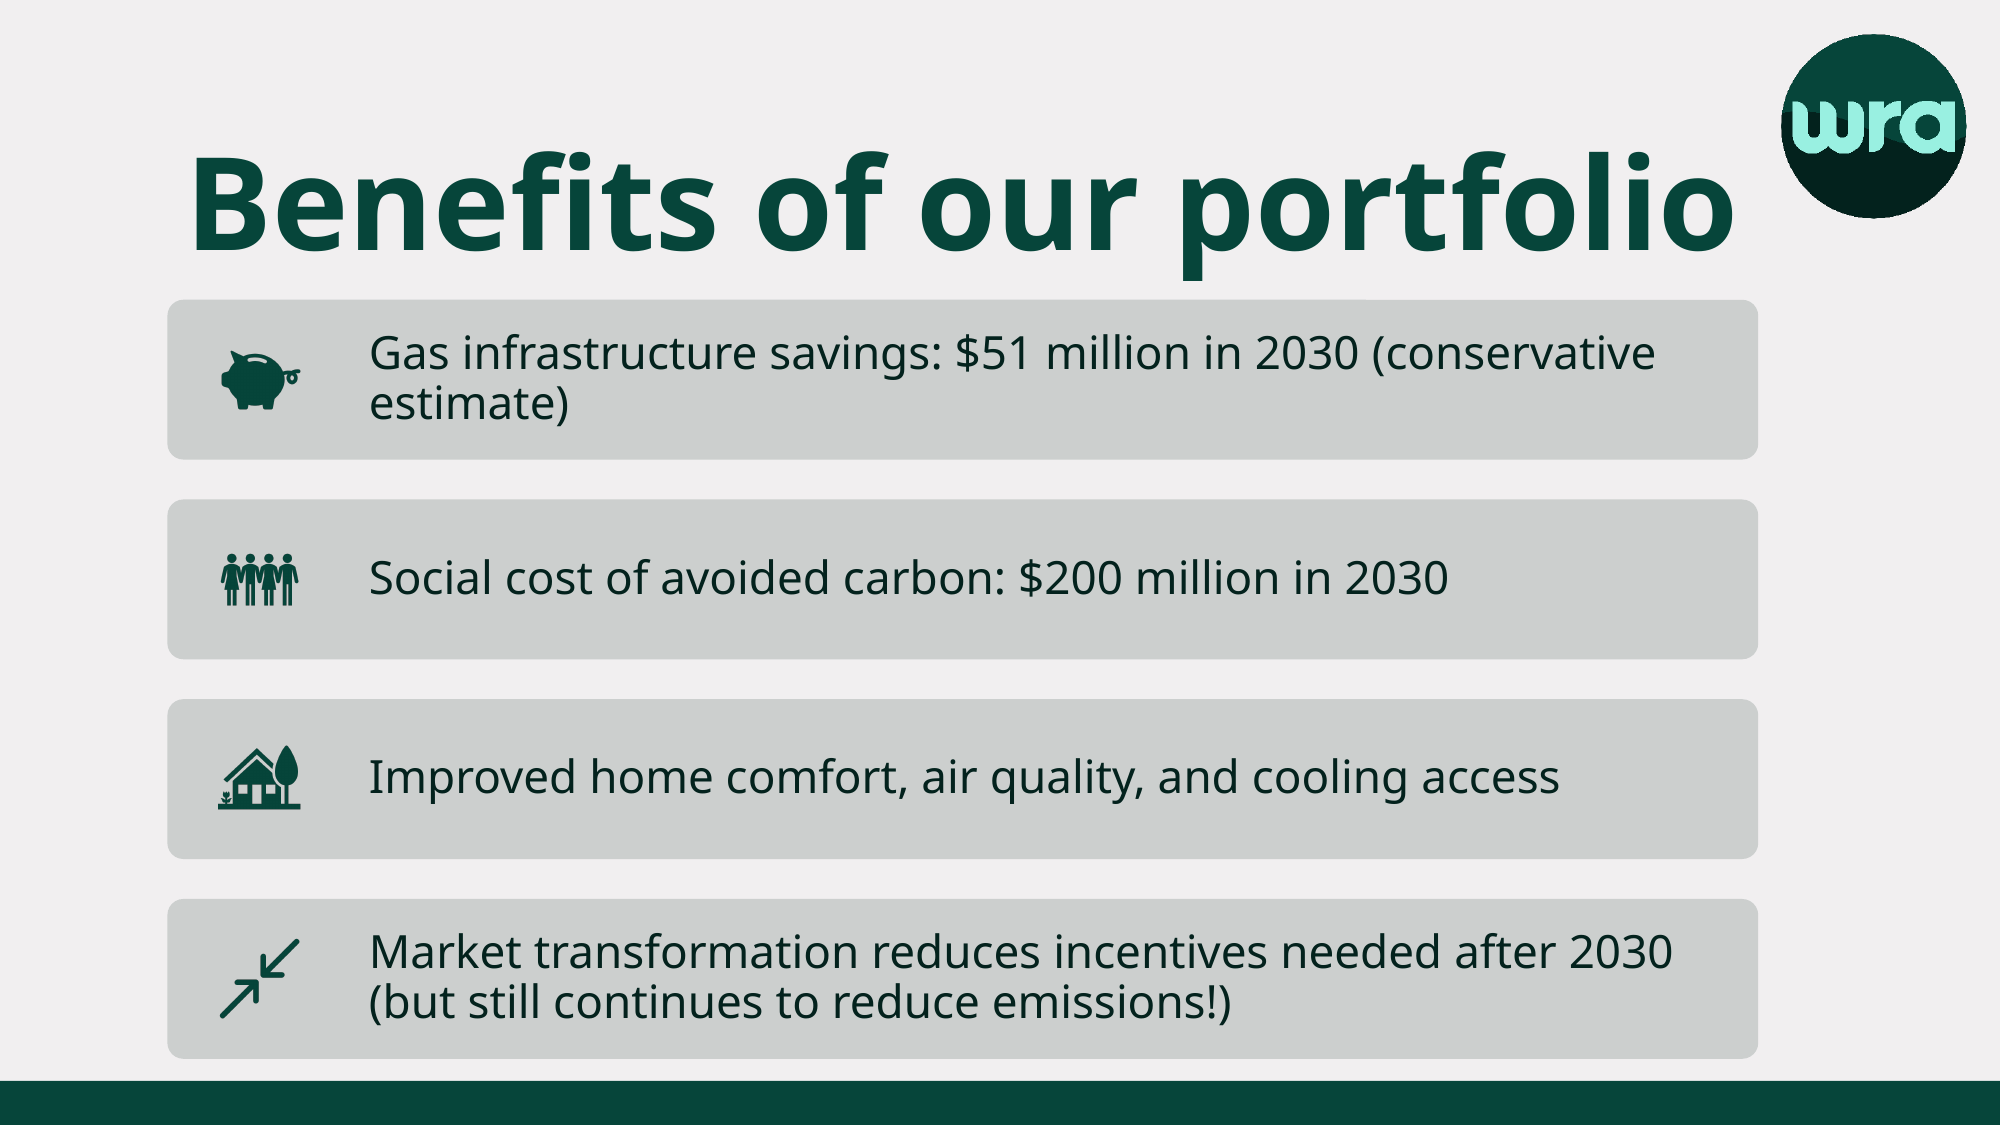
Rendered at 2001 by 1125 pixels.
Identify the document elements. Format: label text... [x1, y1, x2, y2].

title Benefits of our portfolio [166, 50, 1759, 301]
picture [1779, 32, 1968, 220]
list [167, 299, 1759, 1060]
